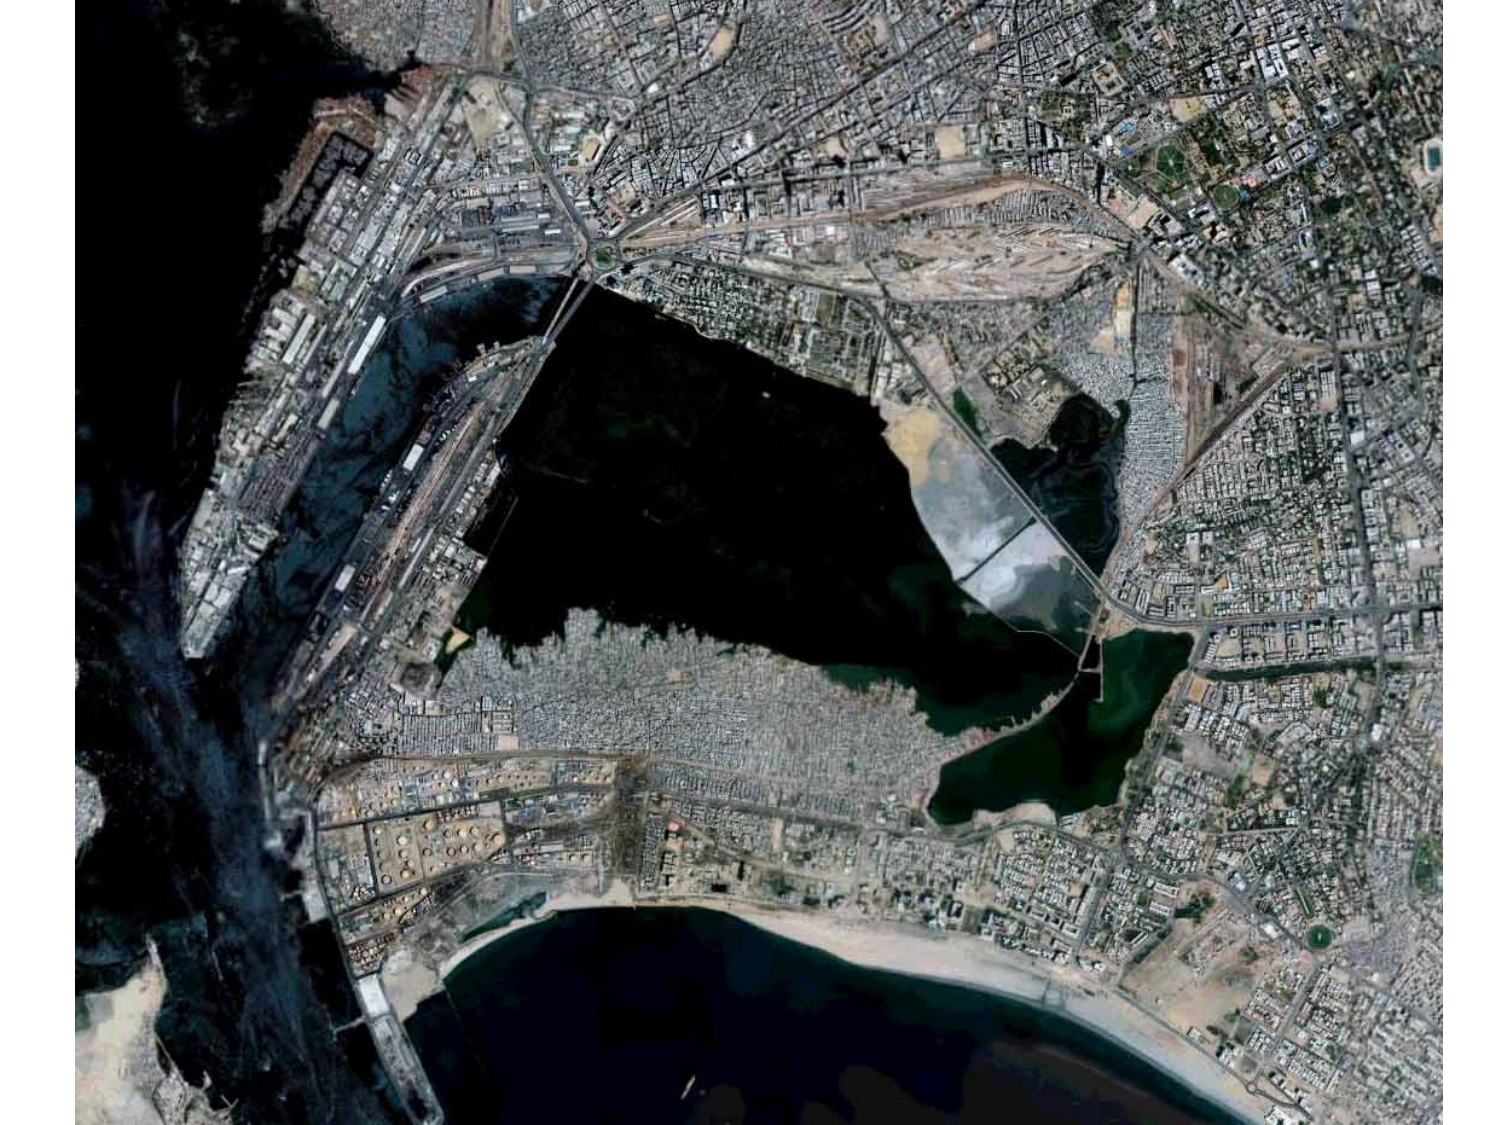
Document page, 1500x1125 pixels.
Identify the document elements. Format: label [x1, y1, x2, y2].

list [74, 0, 1443, 1125]
